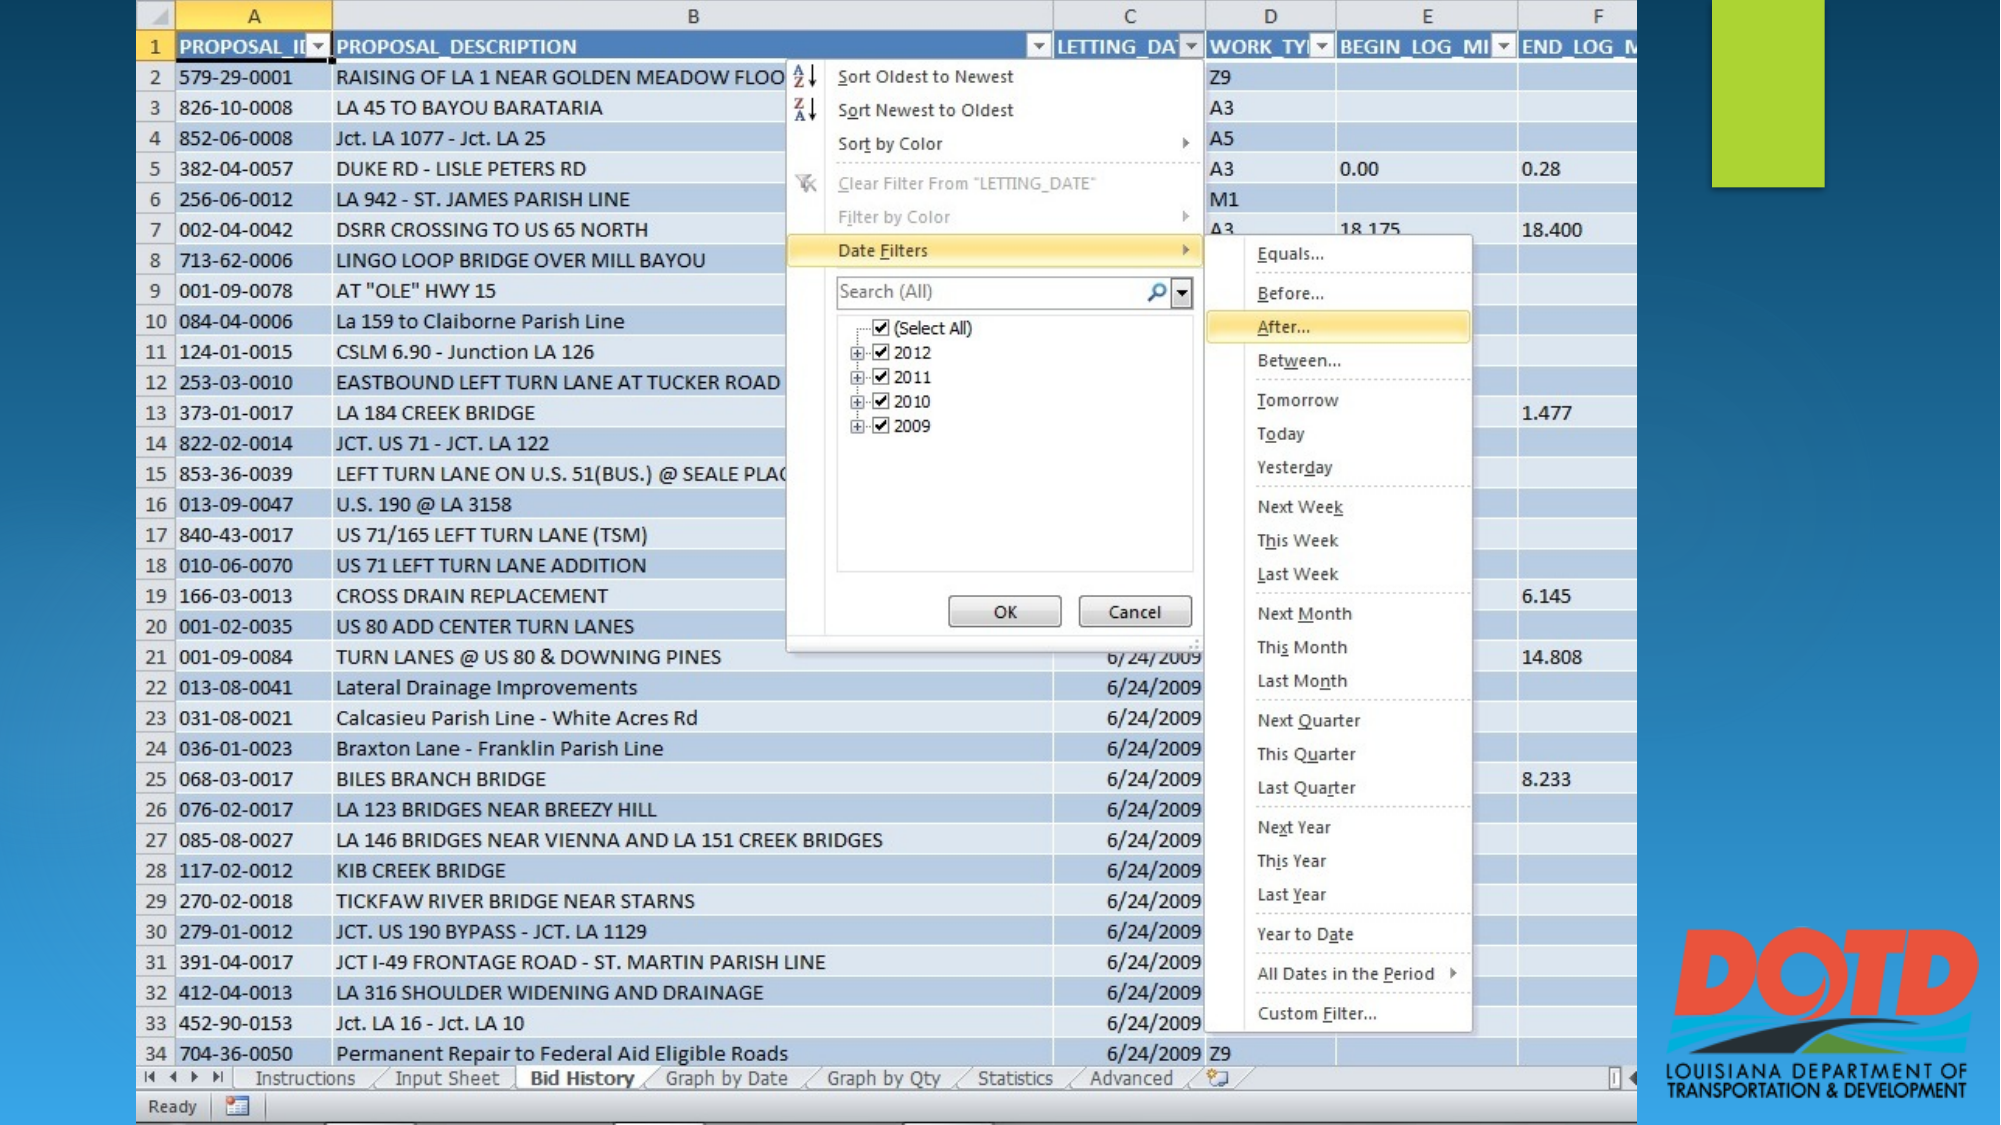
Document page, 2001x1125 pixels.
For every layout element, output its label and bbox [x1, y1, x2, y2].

picture [1665, 924, 1979, 1102]
picture [0, 0, 1637, 1125]
